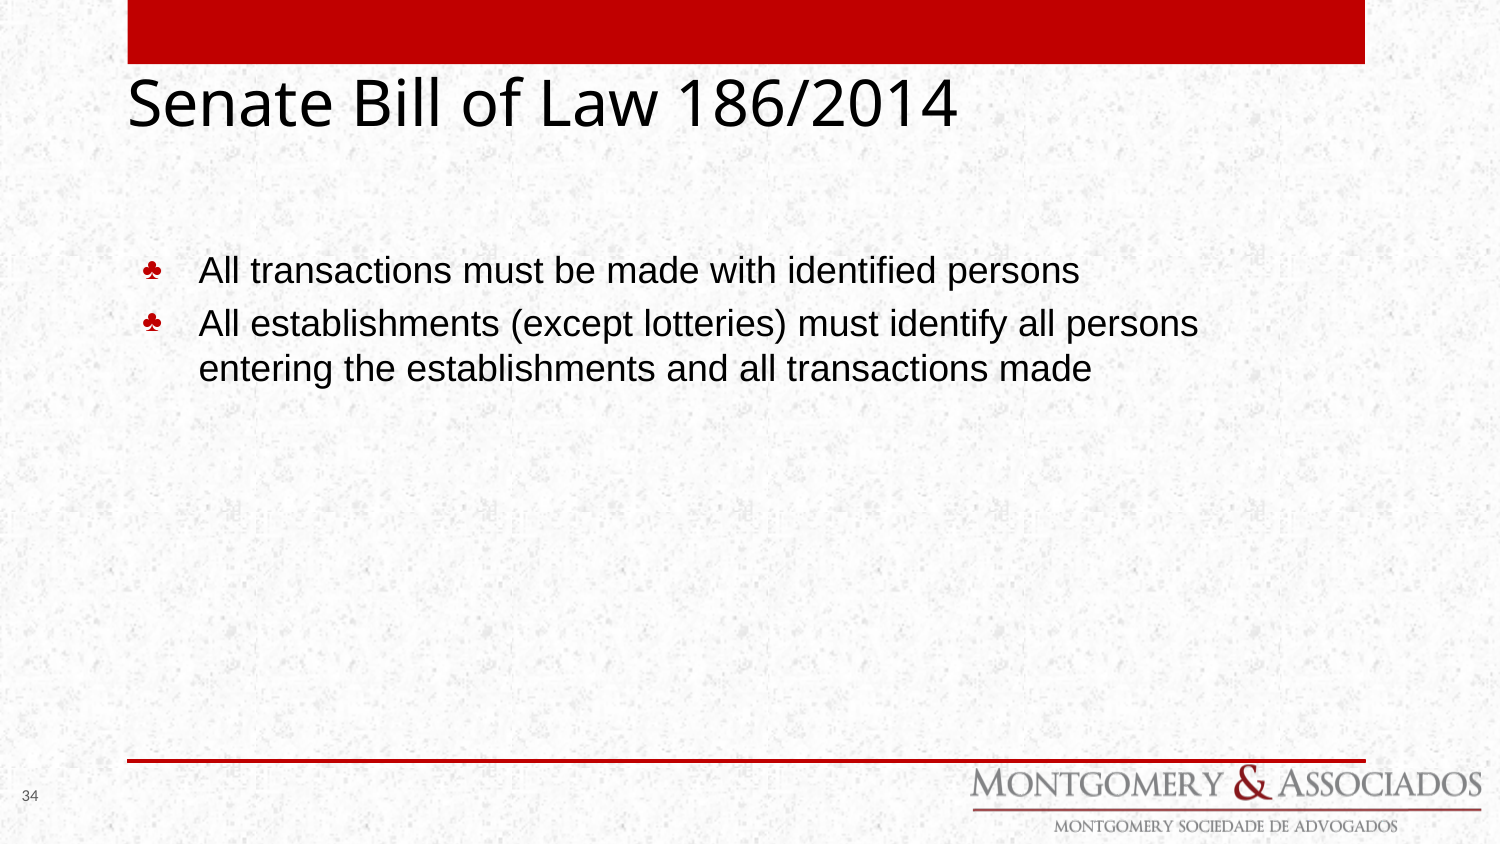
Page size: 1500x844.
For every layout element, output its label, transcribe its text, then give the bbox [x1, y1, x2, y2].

text_box Senate Bill of Law 186/2014 [112, 54, 1225, 192]
text_box [125, 757, 921, 765]
picture [0, 0, 1500, 844]
text_box All transactions must be made with identified persons All establishments (except lotteries) must identify all persons entering the establishments and all transactions made [127, 238, 1355, 718]
text_box [125, 0, 1367, 66]
